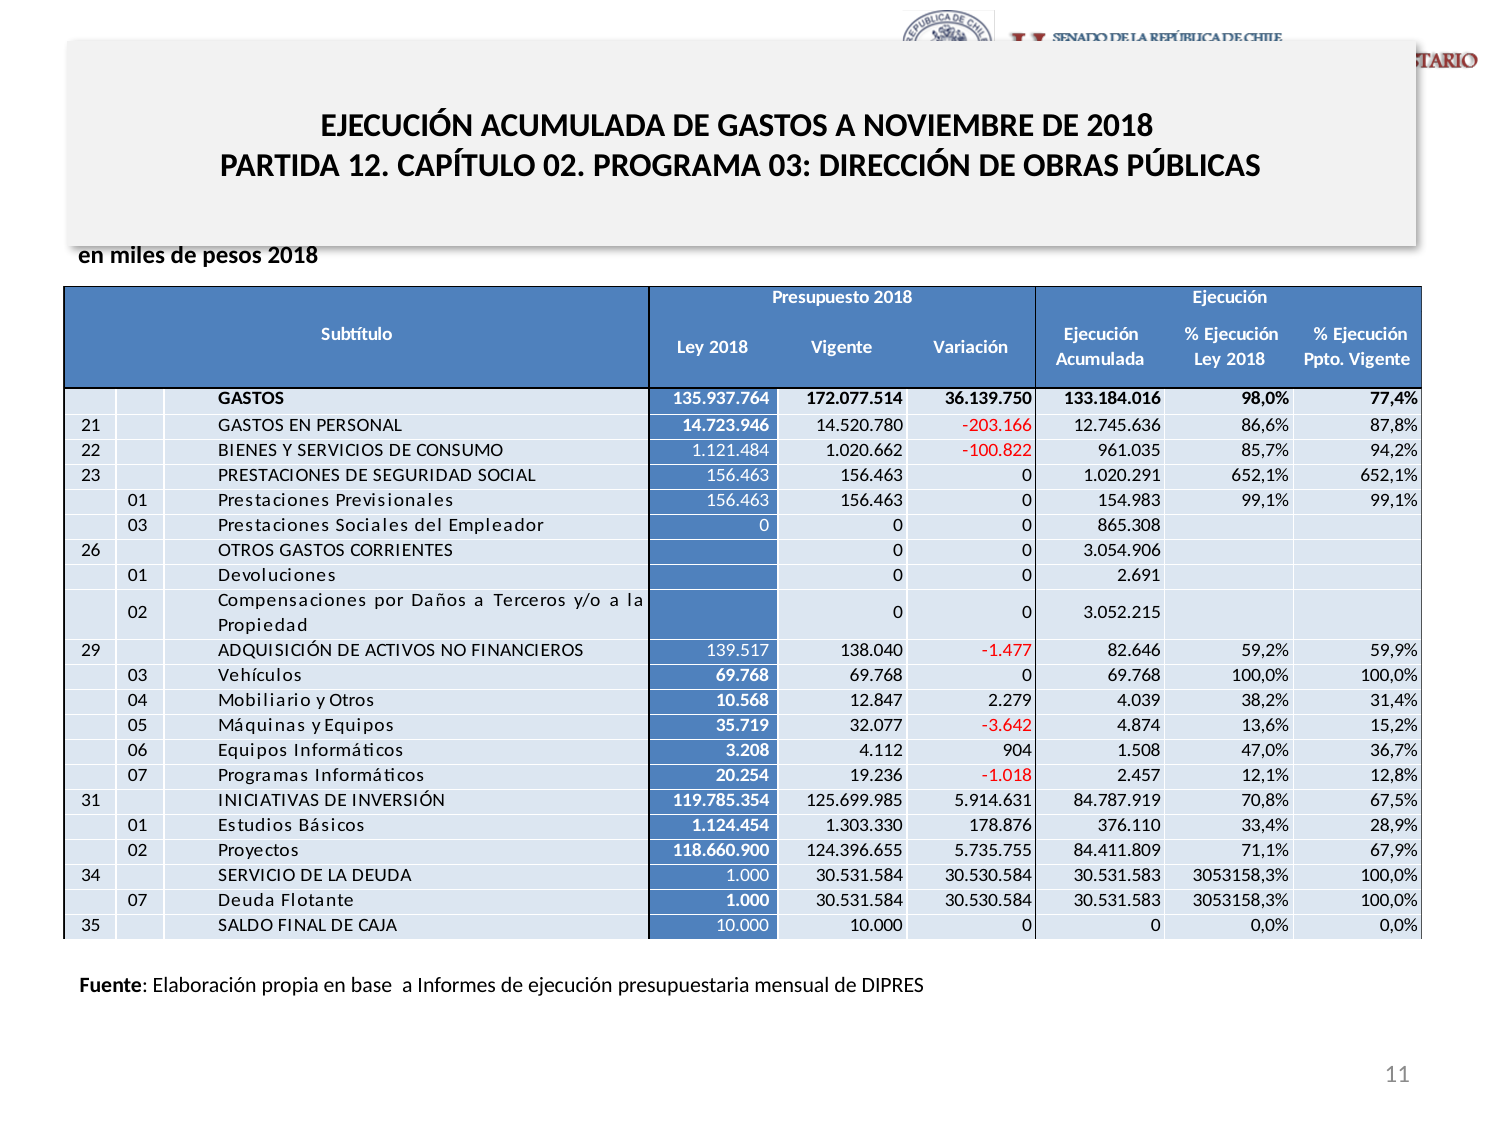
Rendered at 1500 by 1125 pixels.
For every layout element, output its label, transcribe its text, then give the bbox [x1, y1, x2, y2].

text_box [63, 285, 1424, 941]
title EJECUCIÓN ACUMULADA DE GASTOS A NOVIEMBRE DE 2018 PARTIDA 12. CAPÍTULO 02. PROGRAMA 03: DIRECCIÓN DE OBRAS PÚBLICAS [67, 41, 1415, 246]
text_box en miles de pesos 2018 [63, 231, 1414, 284]
slide_number 11 [1074, 1042, 1425, 1103]
footer Fuente: Elaboración propia en base a Informes de ejecución presupuestaria mensual de DIPRES [64, 963, 1444, 1024]
picture [902, 6, 1500, 120]
